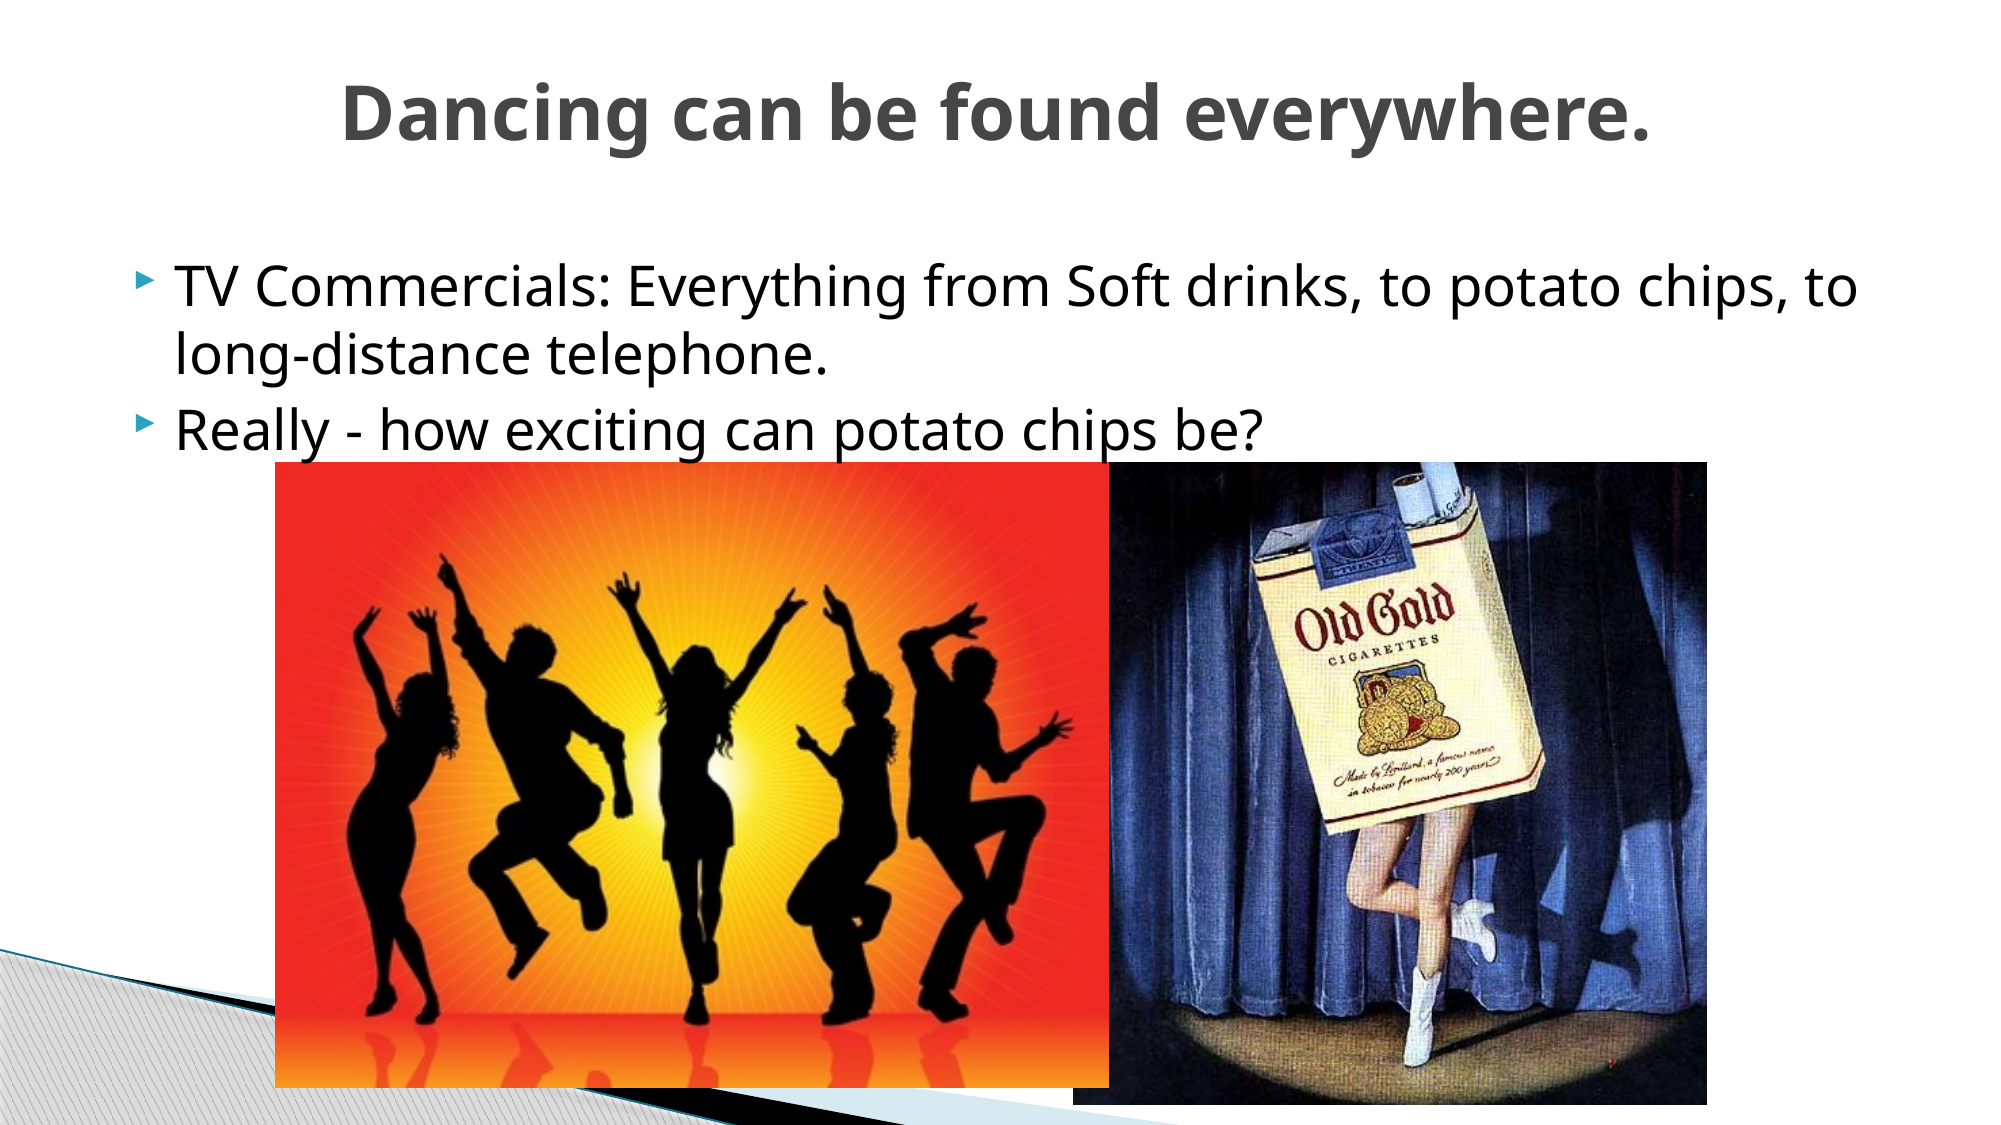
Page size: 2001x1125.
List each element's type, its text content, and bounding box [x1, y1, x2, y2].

title Dancing can be found everywhere. [324, 45, 1675, 175]
picture [274, 462, 1707, 1105]
list TV Commercials: Everything from Soft drinks, to potato chips, to long-distance telephone. Really - how exciting can potato chips be? [99, 243, 1900, 986]
